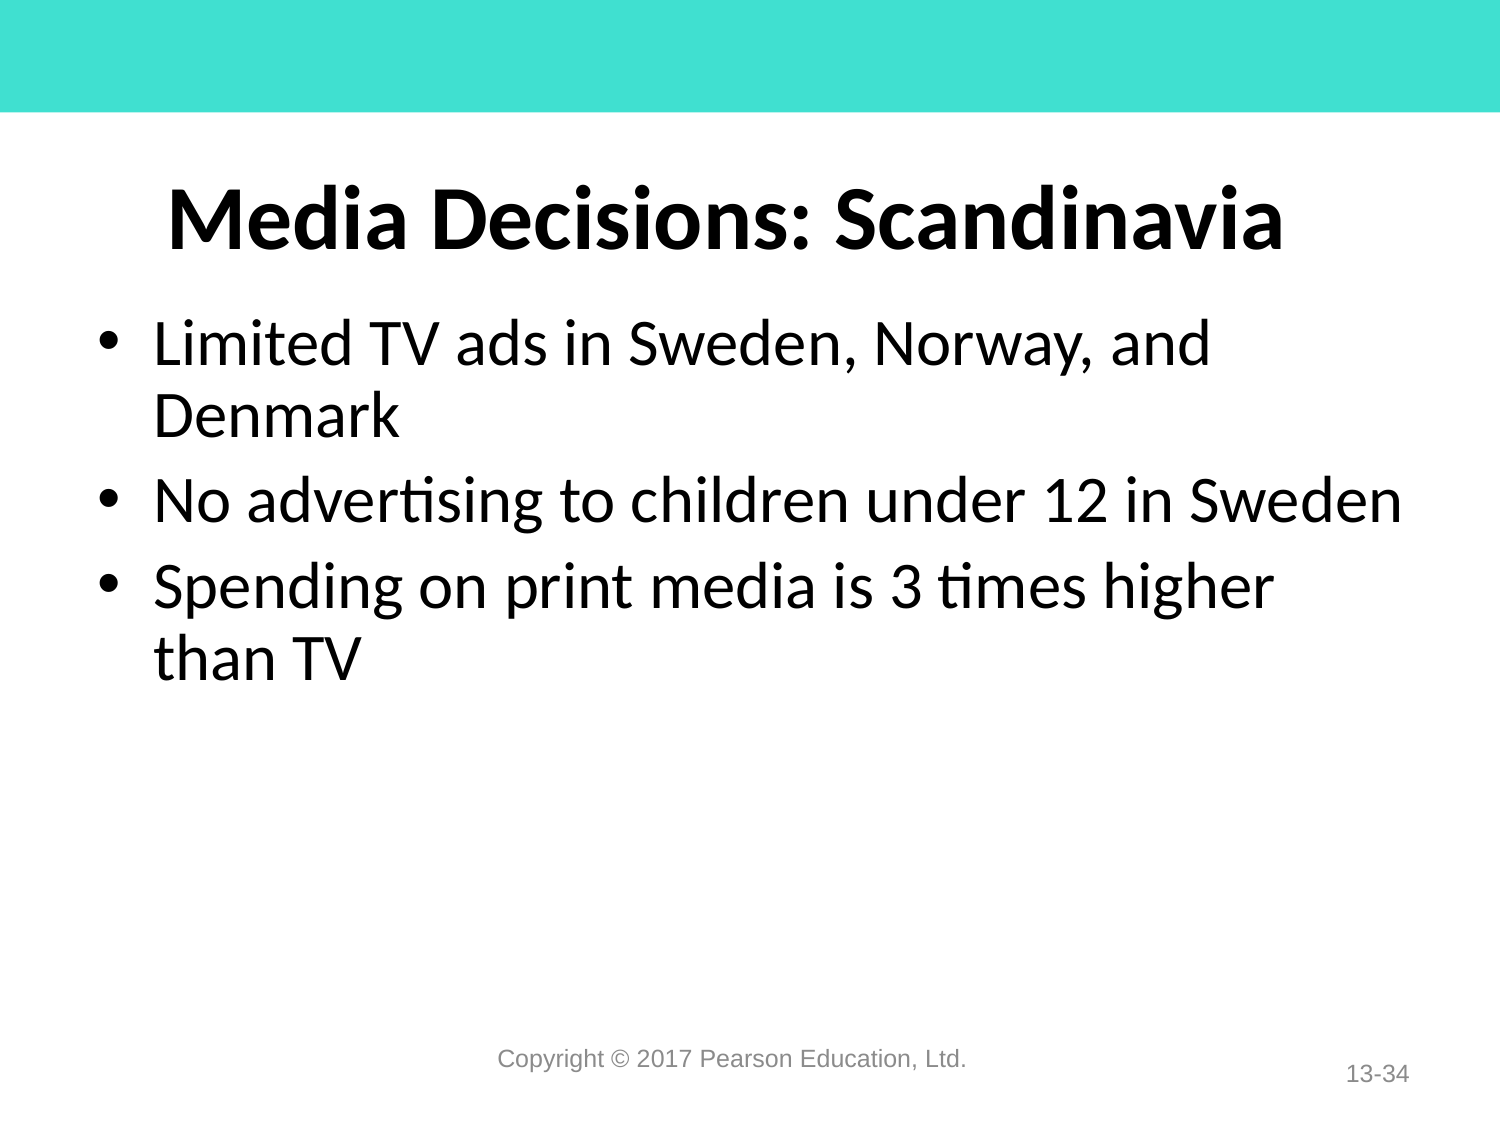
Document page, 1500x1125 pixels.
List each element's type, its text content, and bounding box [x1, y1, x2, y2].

footer Copyright © 2017 Pearson Education, Ltd. [477, 1042, 988, 1103]
title Media Decisions: Scandinavia [0, 119, 1454, 307]
slide_number 13-34 [1074, 1042, 1425, 1103]
list Limited TV ads in Sweden, Norway, and Denmark No advertising to children under 12 in Sweden Spending on print media is 3 times higher than TV [82, 300, 1425, 1043]
